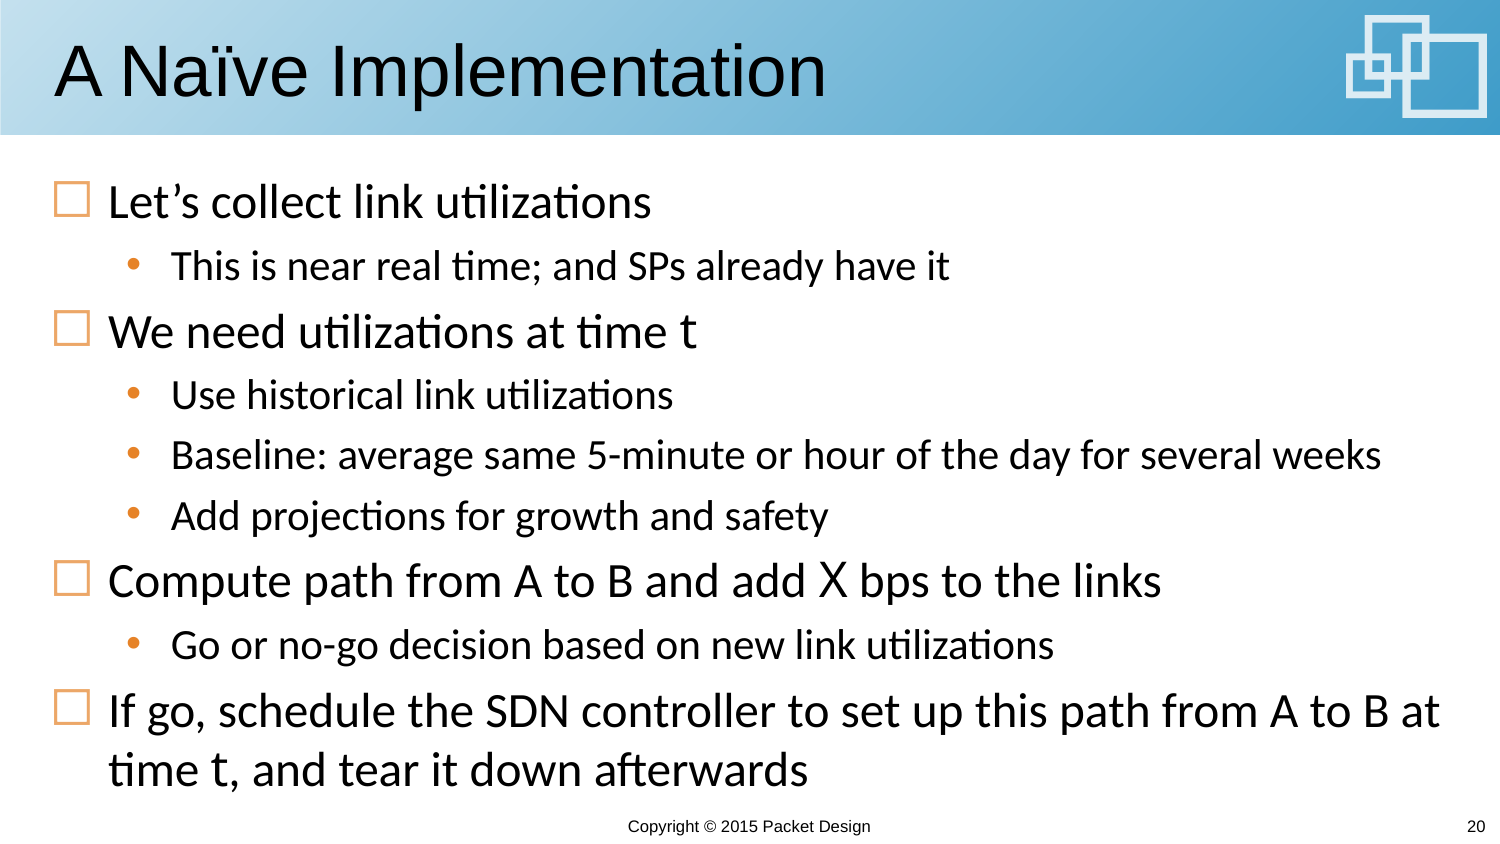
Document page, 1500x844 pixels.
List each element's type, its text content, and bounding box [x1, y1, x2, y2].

list Let’s collect link utilizations This is near real time; and SPs already have it We need utilizations at time t Use historical link utilizations Baseline: average same 5-minute or hour of the day for several weeks Add projections for growth and safety Compute path from A to B and add X bps to the links Go or no-go decision based on new link utilizations If go, schedule the SDN controller to set up this path from A to B at time t, and tear it down afterwards [39, 161, 1460, 807]
picture [1346, 15, 1487, 118]
picture [54, 560, 90, 596]
picture [54, 689, 90, 725]
picture [54, 181, 90, 217]
slide_number 20 [1150, 798, 1500, 844]
picture [54, 310, 90, 346]
footer Copyright © 2015 Packet Design [495, 798, 1004, 844]
title A Naïve Implementation [39, 0, 1275, 135]
